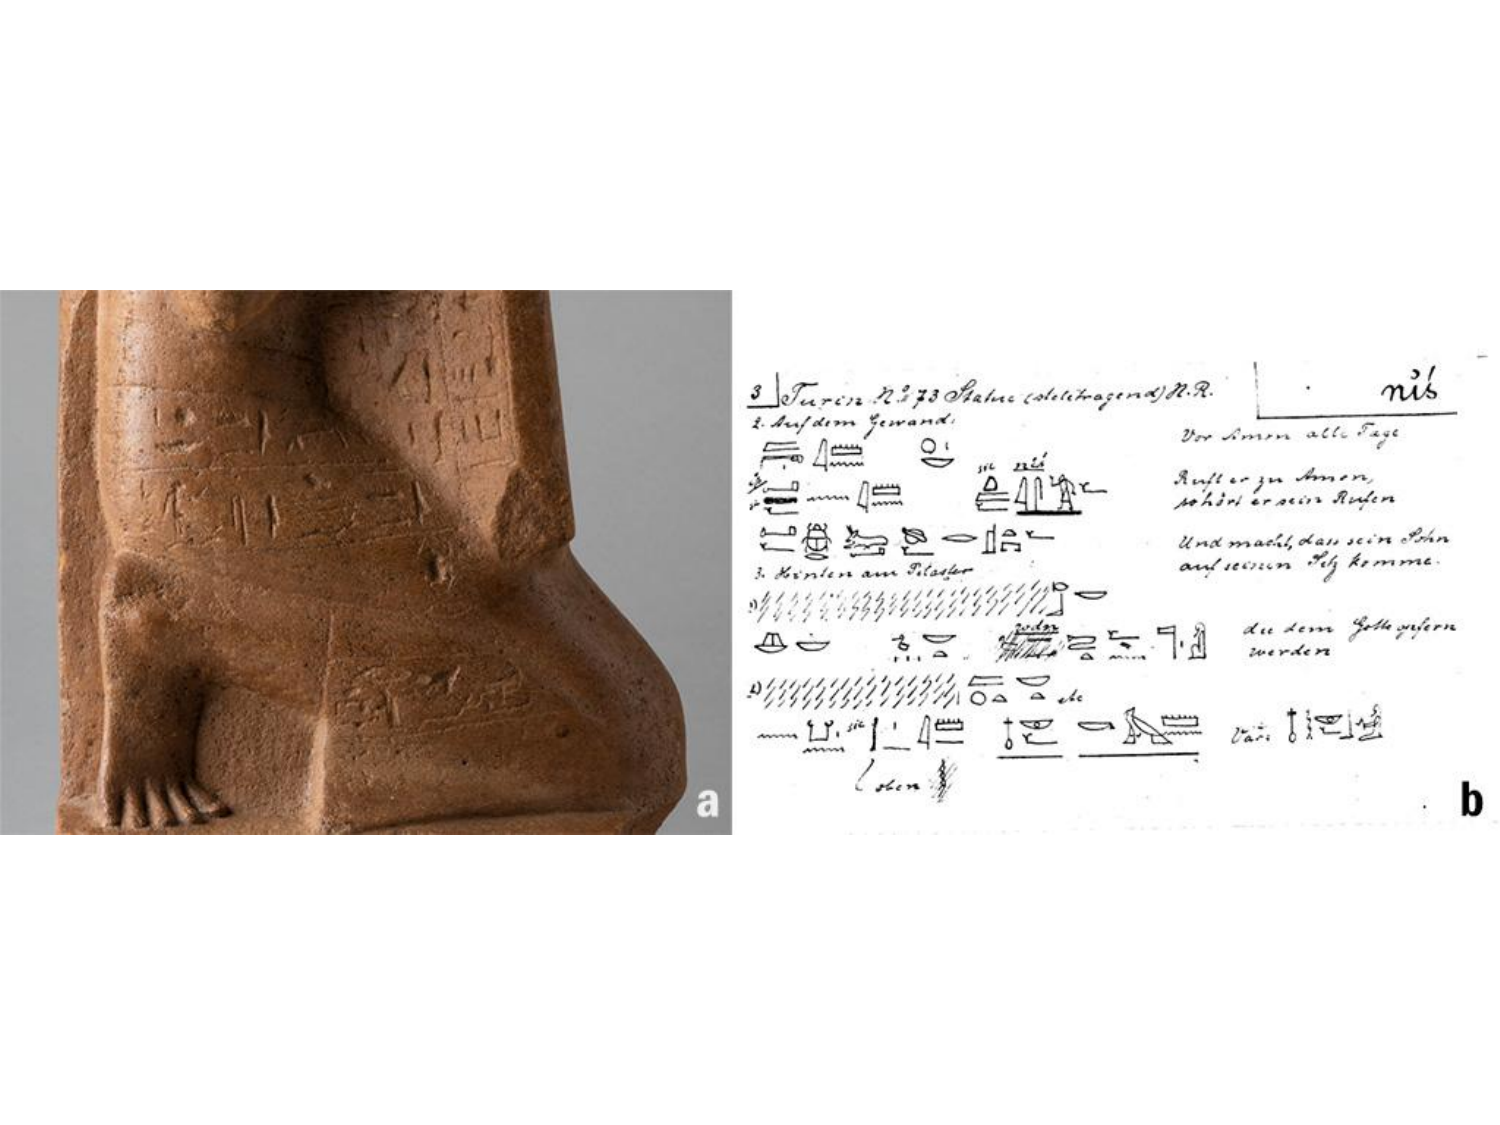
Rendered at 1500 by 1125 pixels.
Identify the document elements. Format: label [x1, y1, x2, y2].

picture [0, 290, 1500, 835]
